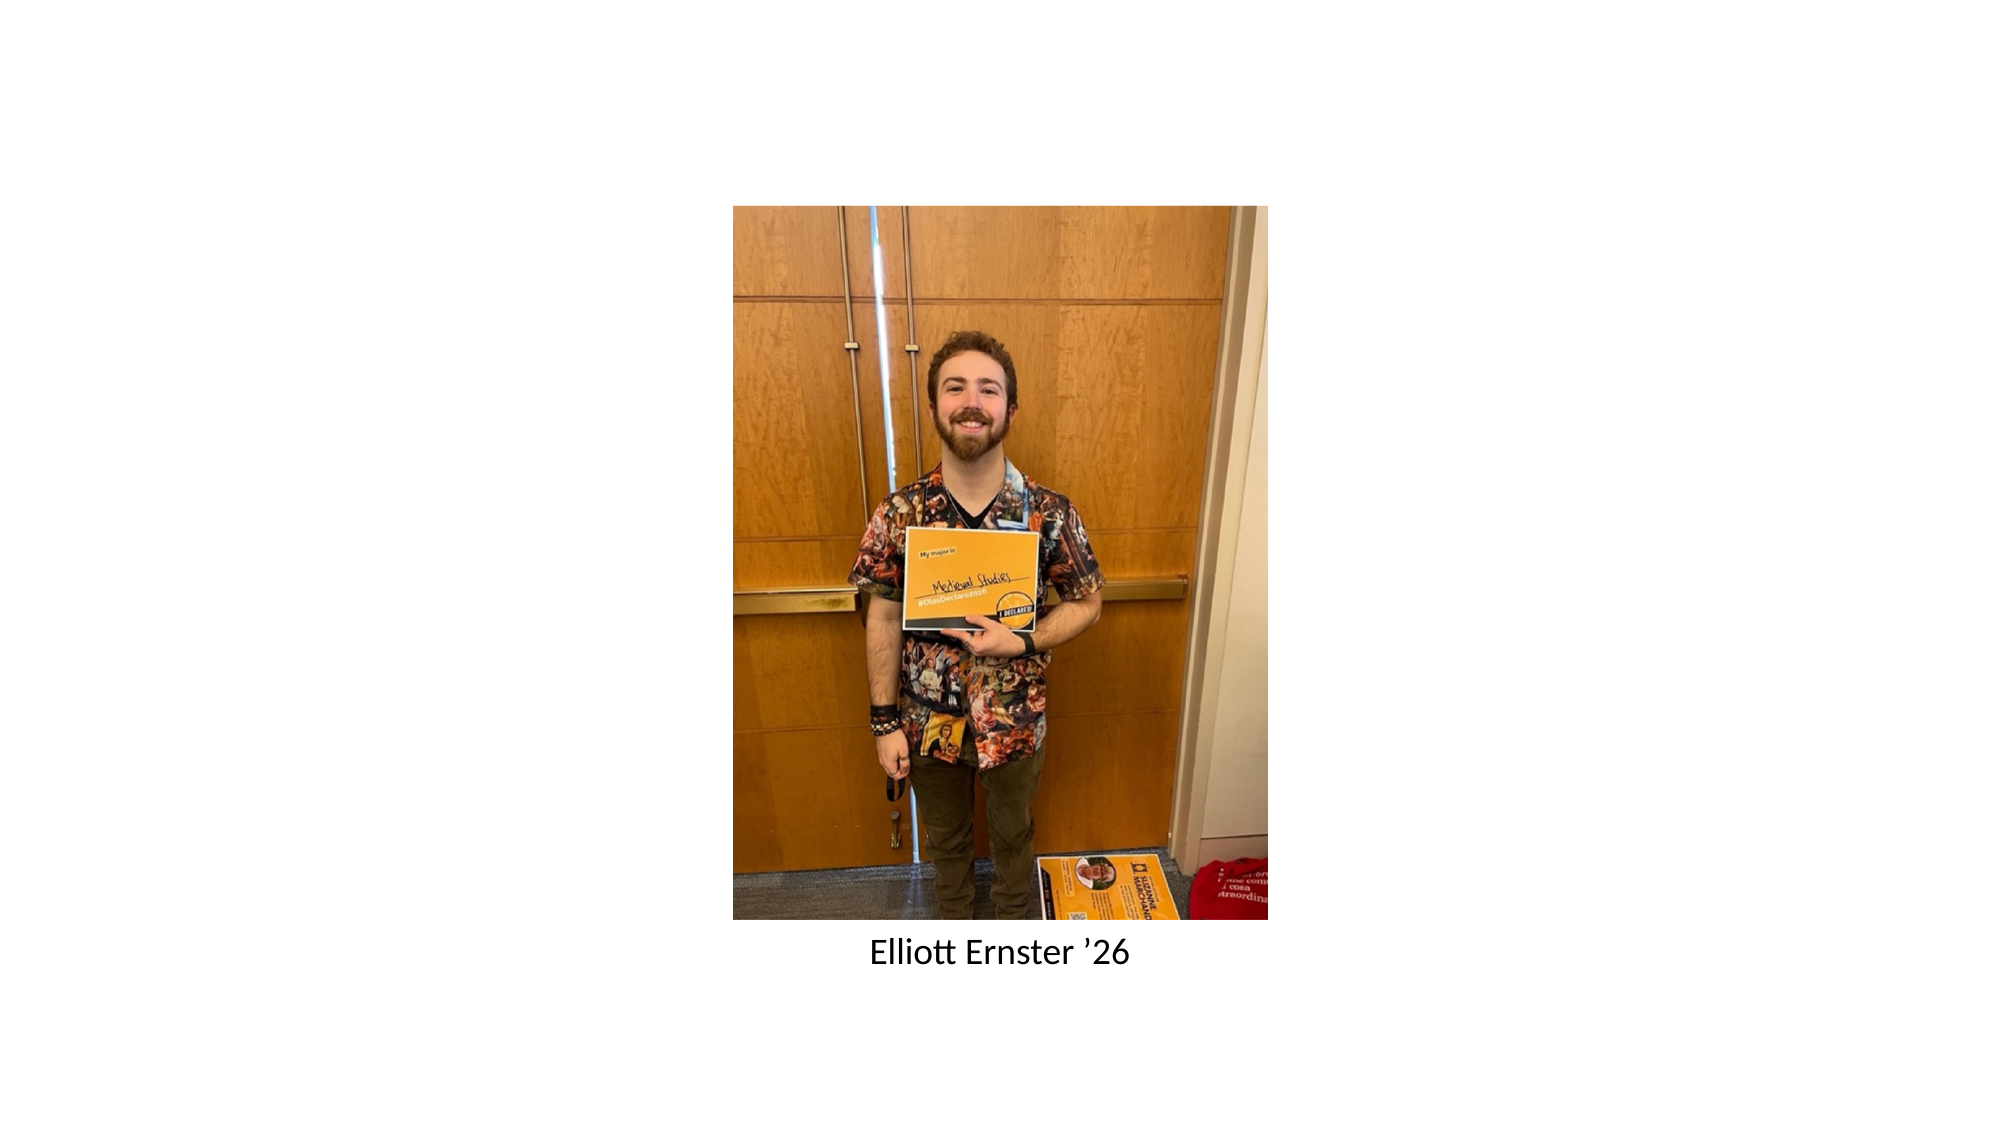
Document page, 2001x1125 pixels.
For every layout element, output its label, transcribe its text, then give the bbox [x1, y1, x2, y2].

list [642, 294, 1358, 831]
picture [733, 831, 1268, 919]
picture [733, 206, 1268, 294]
text_box Elliott Ernster ’26 [732, 919, 1268, 980]
